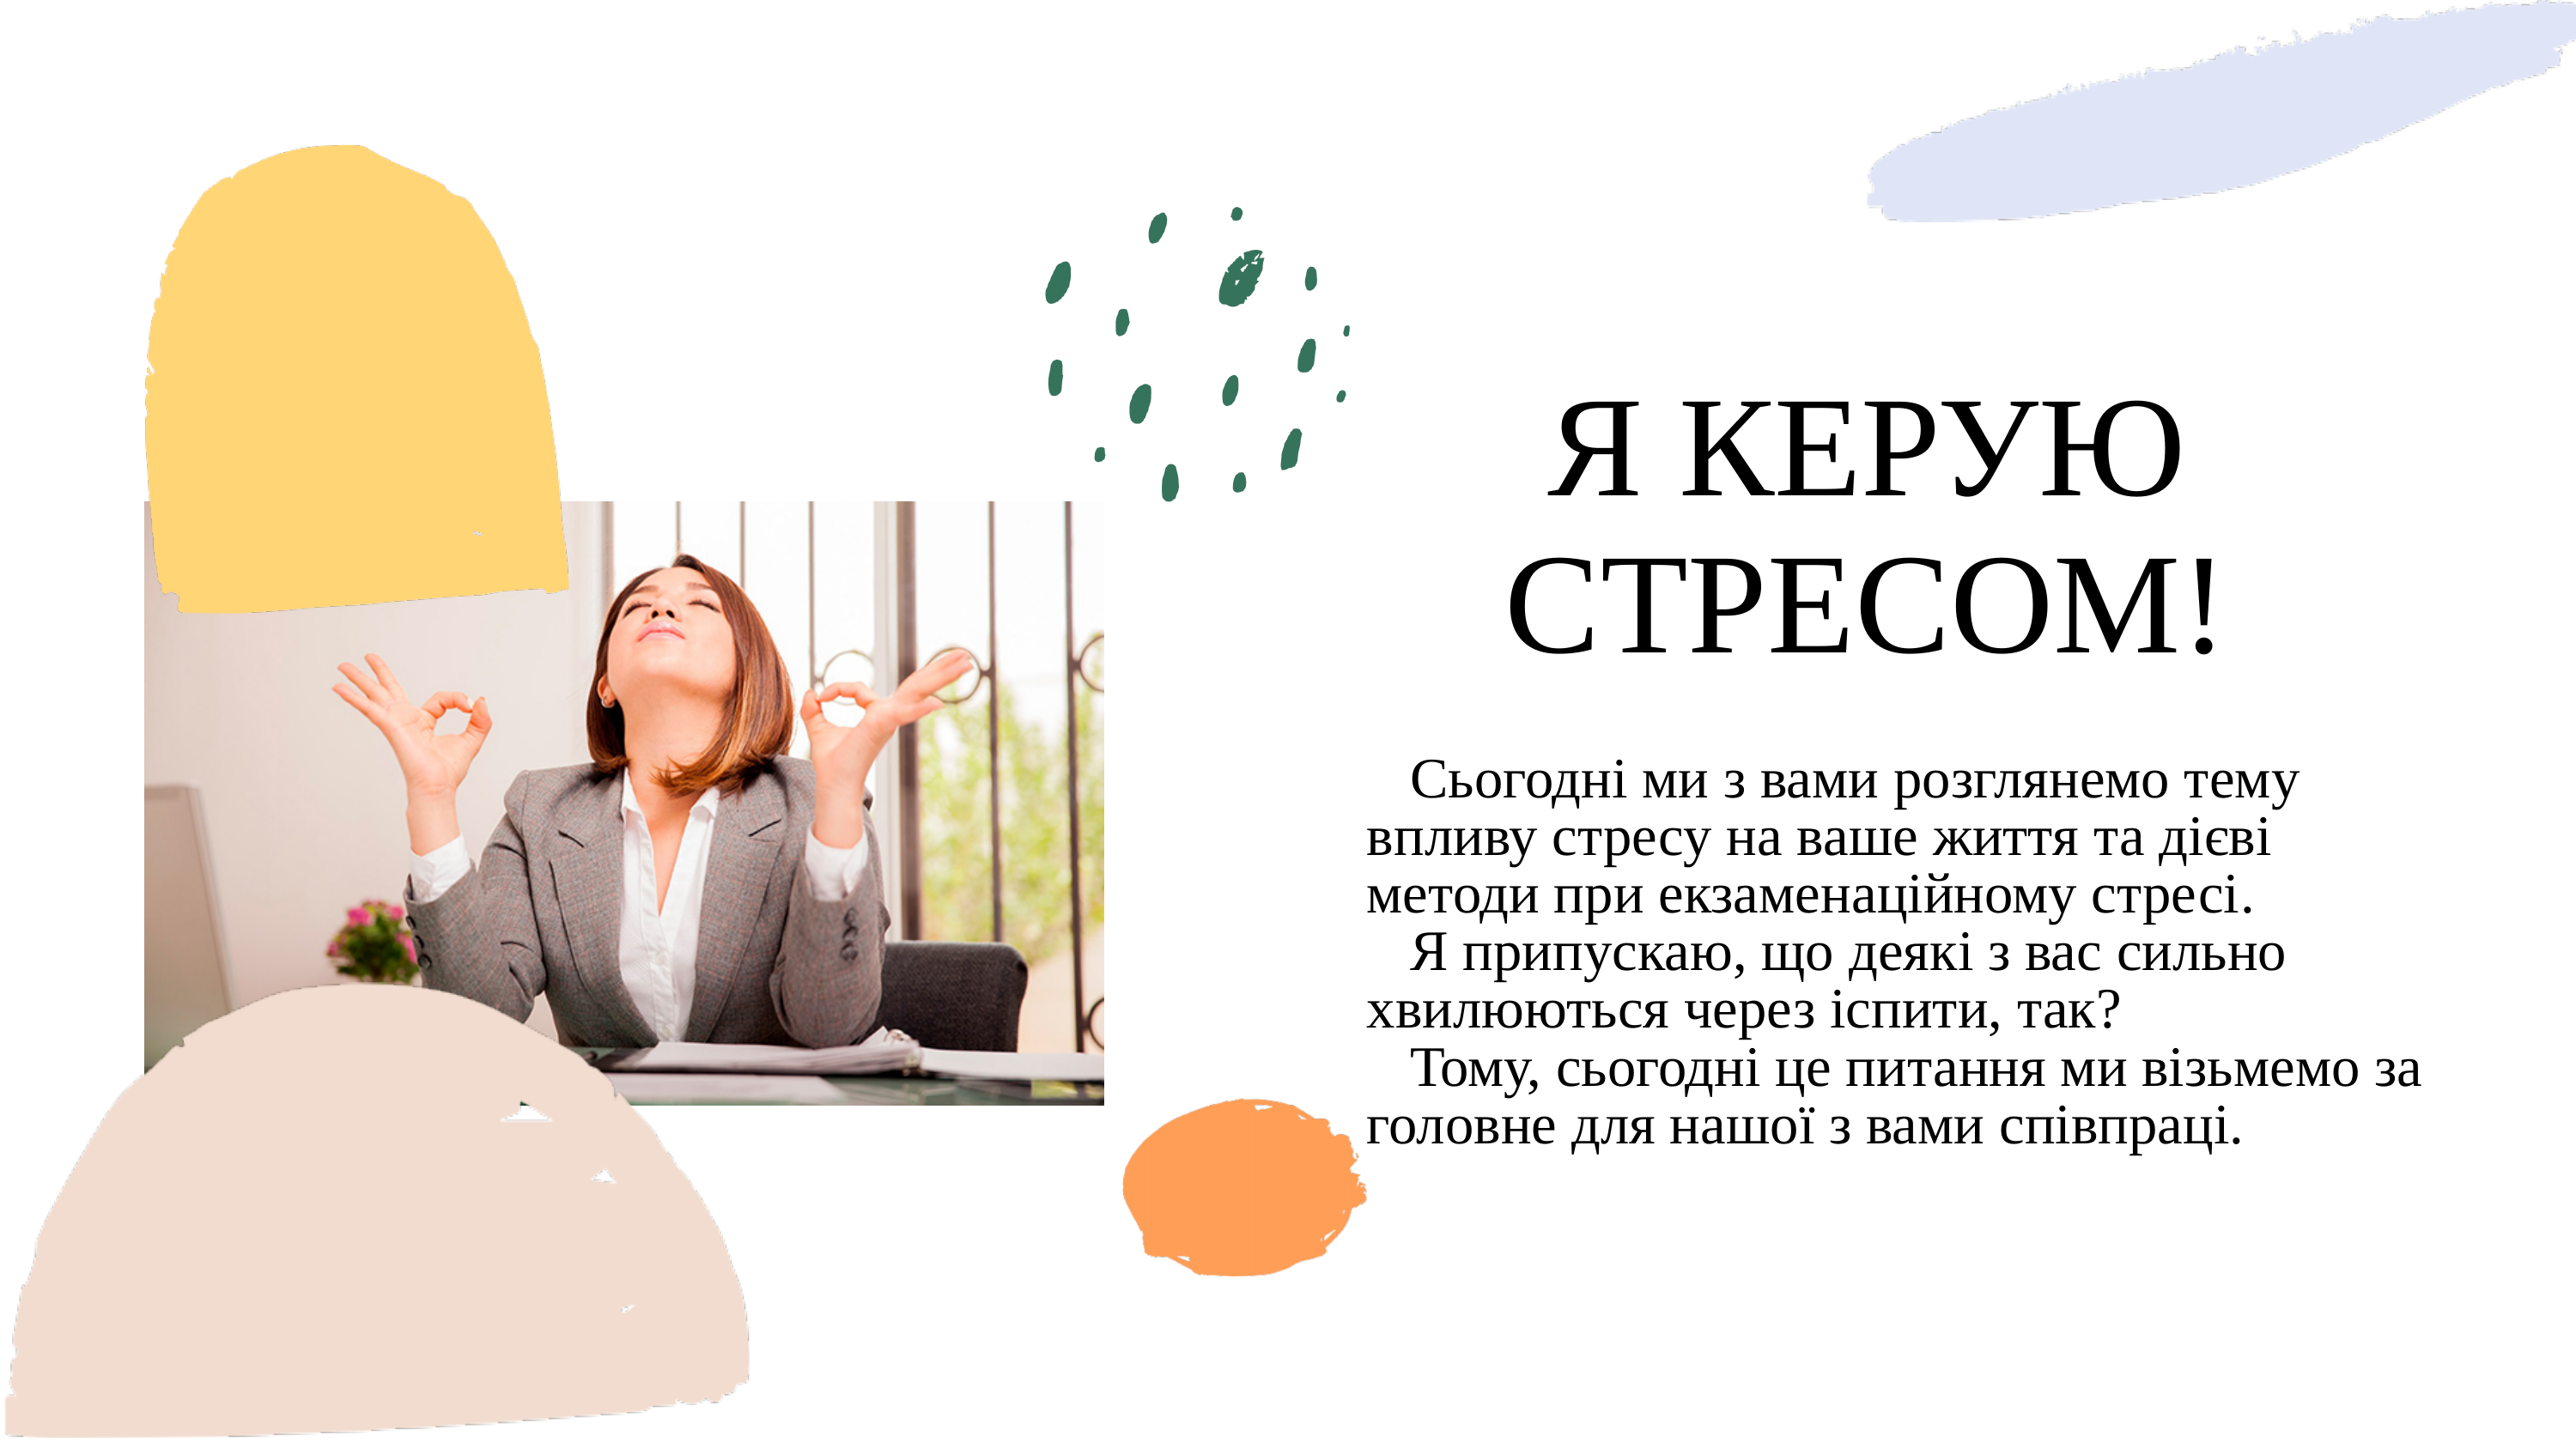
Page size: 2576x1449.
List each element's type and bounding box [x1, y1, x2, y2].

text_box [1366, 366, 2427, 1157]
picture [3, 144, 1350, 1438]
picture [1121, 1098, 1367, 1276]
picture [1866, 0, 2576, 223]
